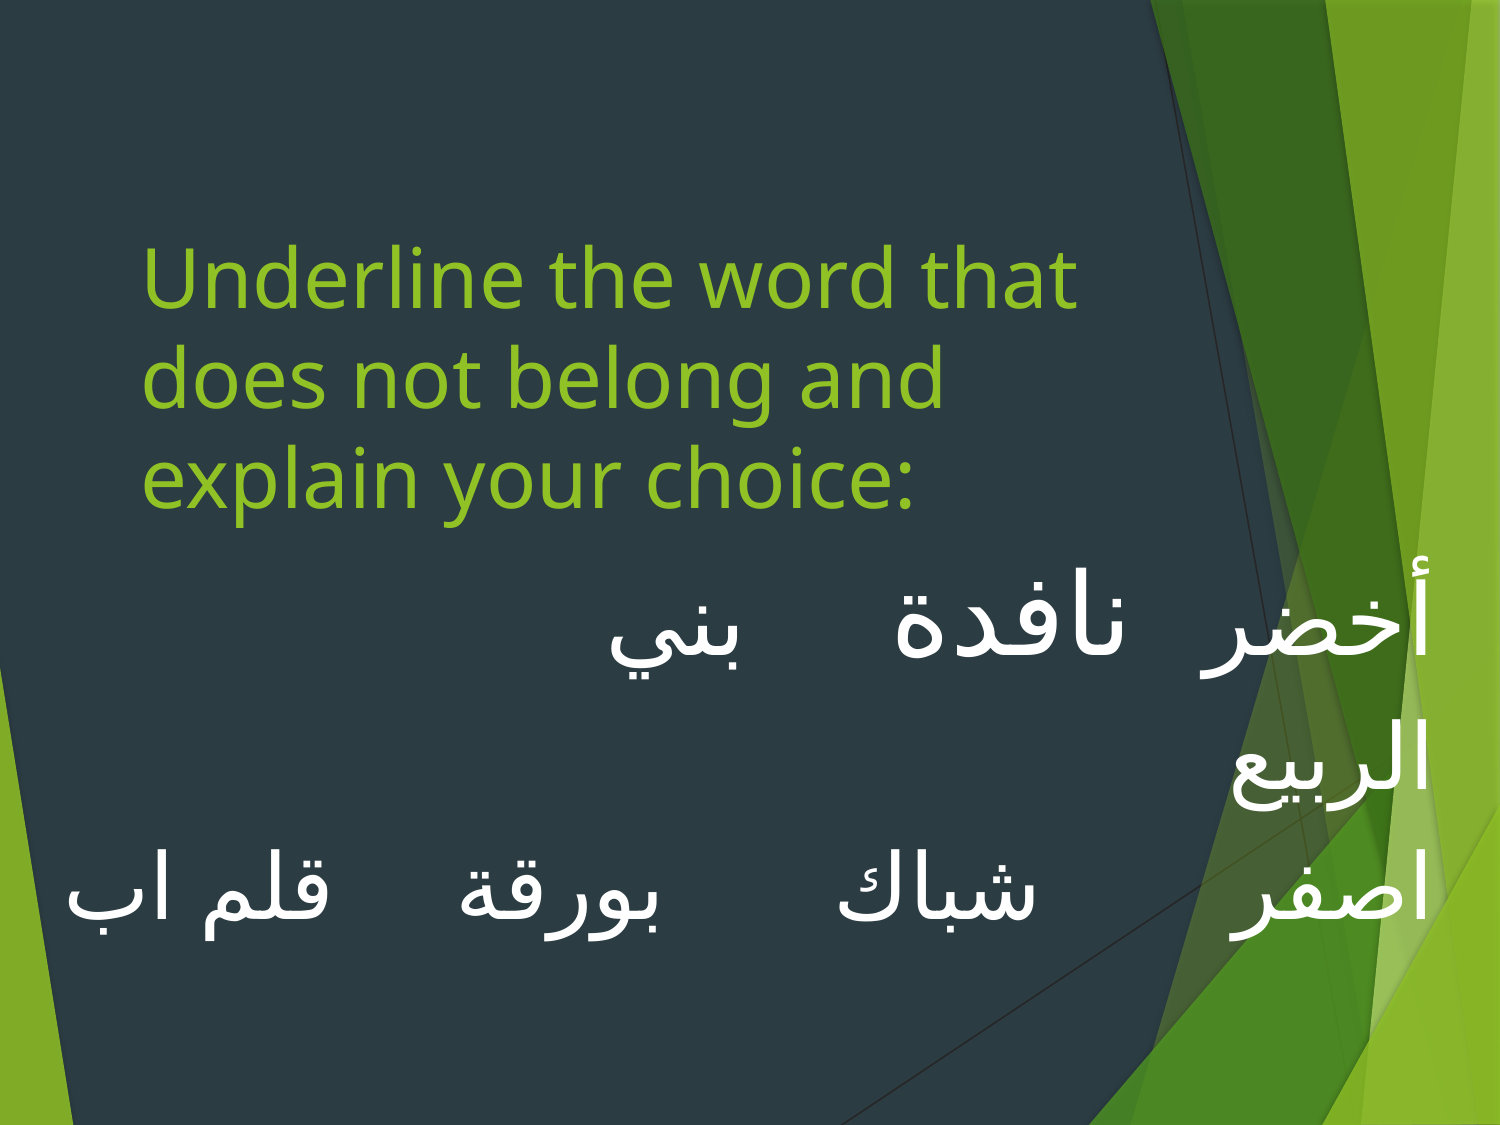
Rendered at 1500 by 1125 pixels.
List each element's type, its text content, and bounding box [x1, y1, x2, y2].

list أخضر نافدة بني الربيع اصفر شباك بورقة قلم اب [12, 533, 1450, 950]
title Underline the word that does not belong and explain your choice: [125, 212, 1167, 533]
